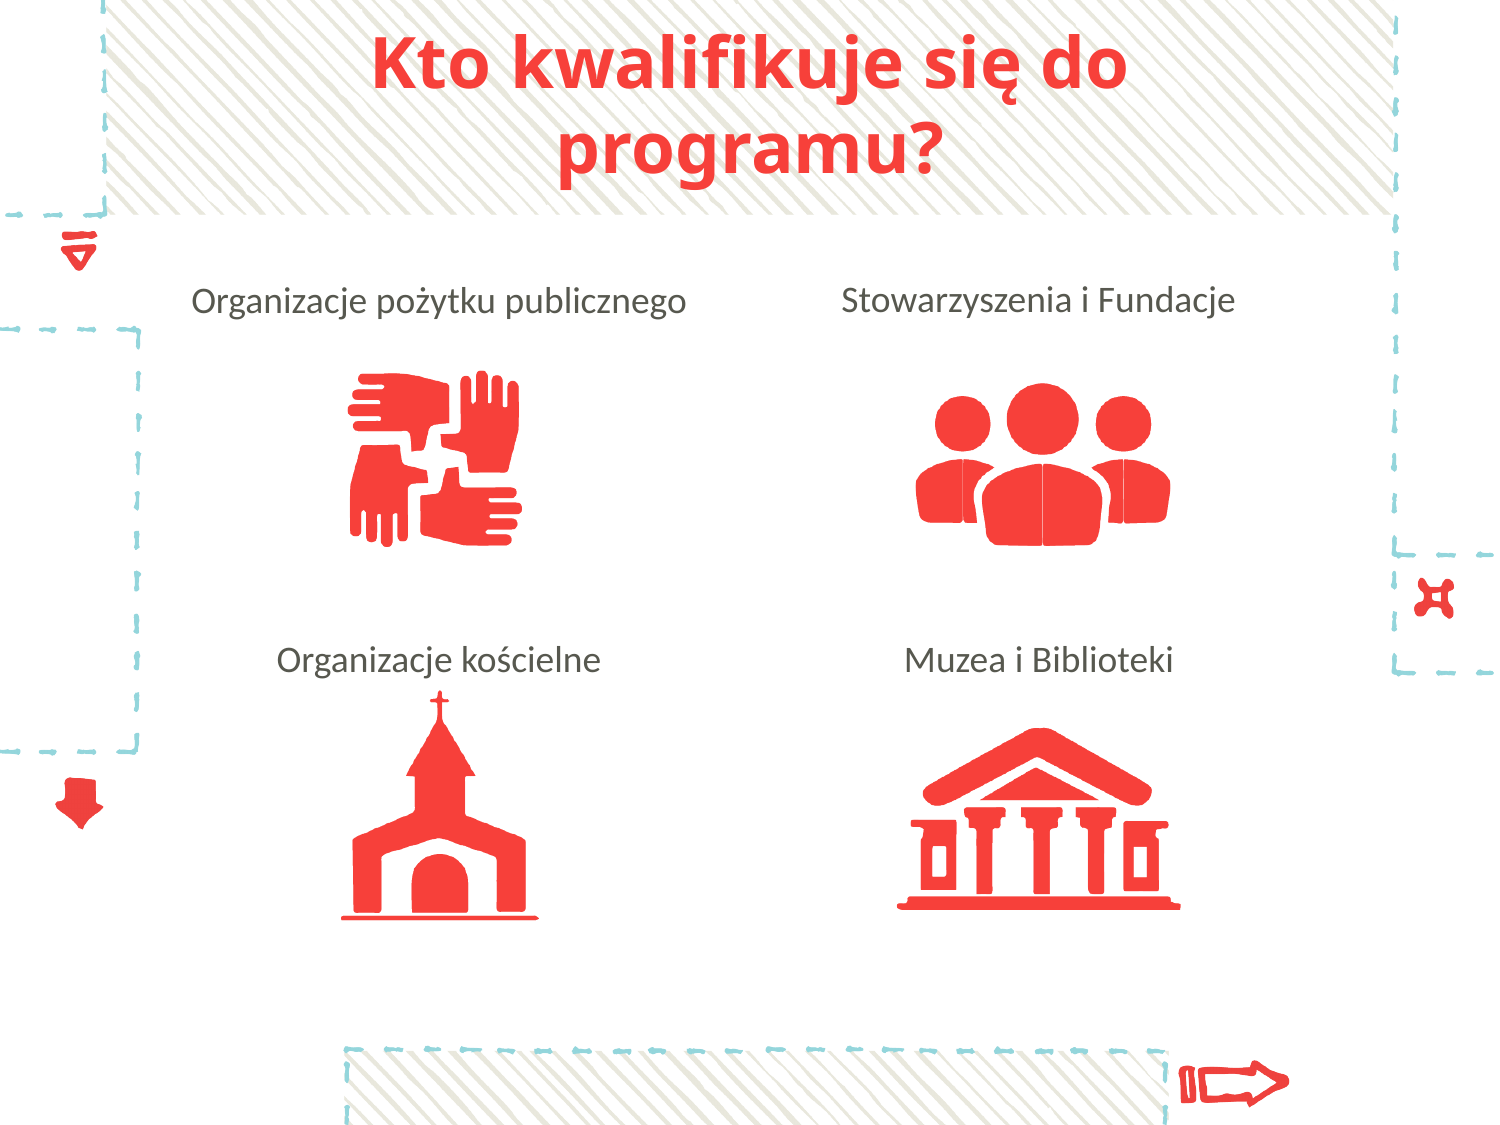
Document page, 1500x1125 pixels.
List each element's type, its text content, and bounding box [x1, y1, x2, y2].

text_box Organizacje kościelne [161, 627, 718, 955]
text_box Muzea i Biblioteki [760, 627, 1317, 955]
picture [0, 0, 1500, 1125]
text_box Stowarzyszenia i Fundacje [760, 268, 1317, 596]
list Organizacje pożytku publicznego [161, 268, 718, 596]
title Kto kwalifikuje się do programu? [183, 9, 1317, 197]
